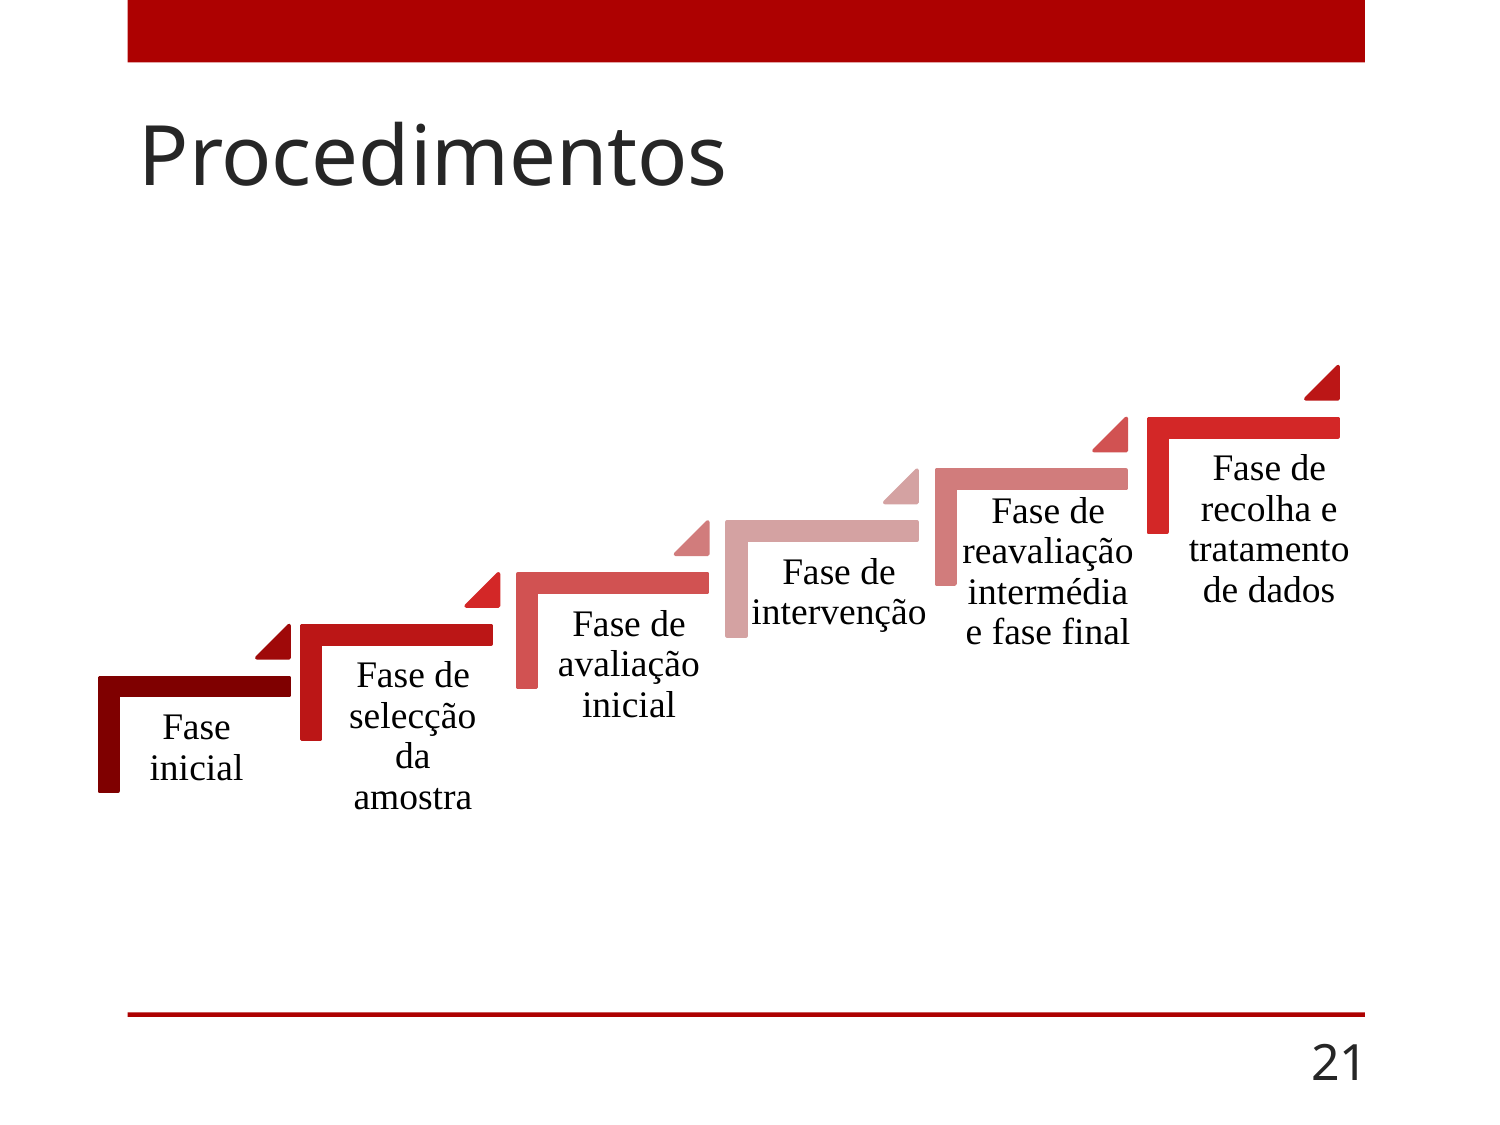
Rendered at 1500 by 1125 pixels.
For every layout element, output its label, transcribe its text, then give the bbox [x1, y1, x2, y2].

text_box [1138, 436, 1377, 588]
text_box [1304, 364, 1340, 401]
text_box [935, 468, 1128, 479]
text_box [883, 468, 919, 505]
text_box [723, 539, 940, 692]
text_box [929, 479, 1153, 640]
text_box [464, 572, 501, 608]
text_box [725, 520, 919, 539]
text_box [516, 572, 709, 689]
text_box [673, 520, 710, 557]
text_box [300, 624, 493, 741]
text_box [1092, 416, 1129, 453]
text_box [528, 591, 716, 744]
text_box [98, 676, 291, 793]
title Procedimentos [123, 90, 1237, 210]
text_box [255, 623, 291, 660]
text_box [1147, 417, 1340, 436]
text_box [326, 643, 500, 795]
slide_number 21 [1257, 1035, 1383, 1095]
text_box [110, 695, 283, 847]
